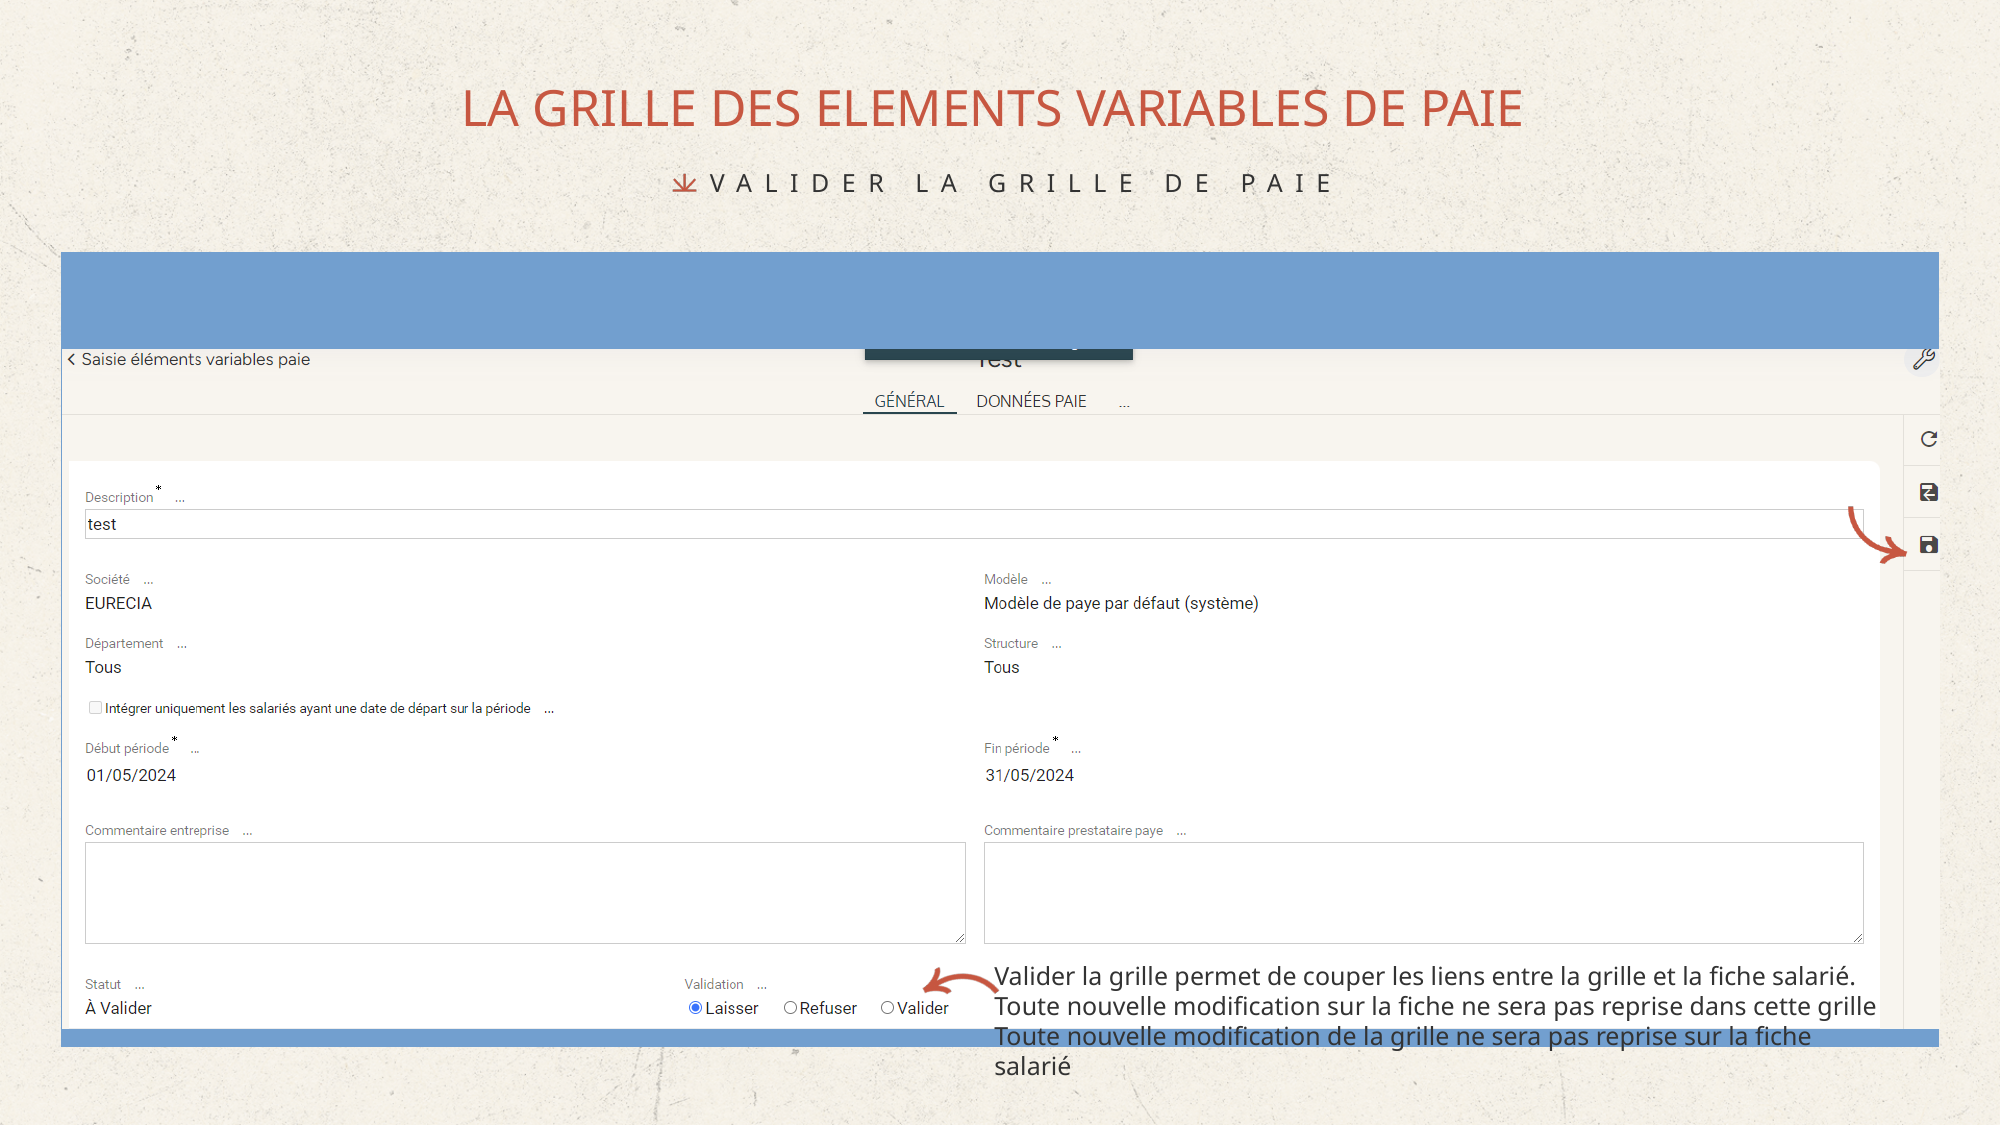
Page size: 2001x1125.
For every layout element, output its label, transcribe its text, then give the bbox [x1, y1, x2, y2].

title LA GRILLE DES ELEMENTS VARIABLES DE PAIE [60, 85, 1940, 136]
picture [0, 0, 2000, 1125]
text_box Valider la grille permet de couper les liens entre la grille et la fiche salarié. Toute nouvelle modification sur la fiche ne sera pas reprise dans cette grille Toute nouvelle modification de la grille ne sera pas reprise sur la fiche salarié [979, 1029, 1908, 1088]
list valider la grille de paie [62, 154, 1942, 210]
